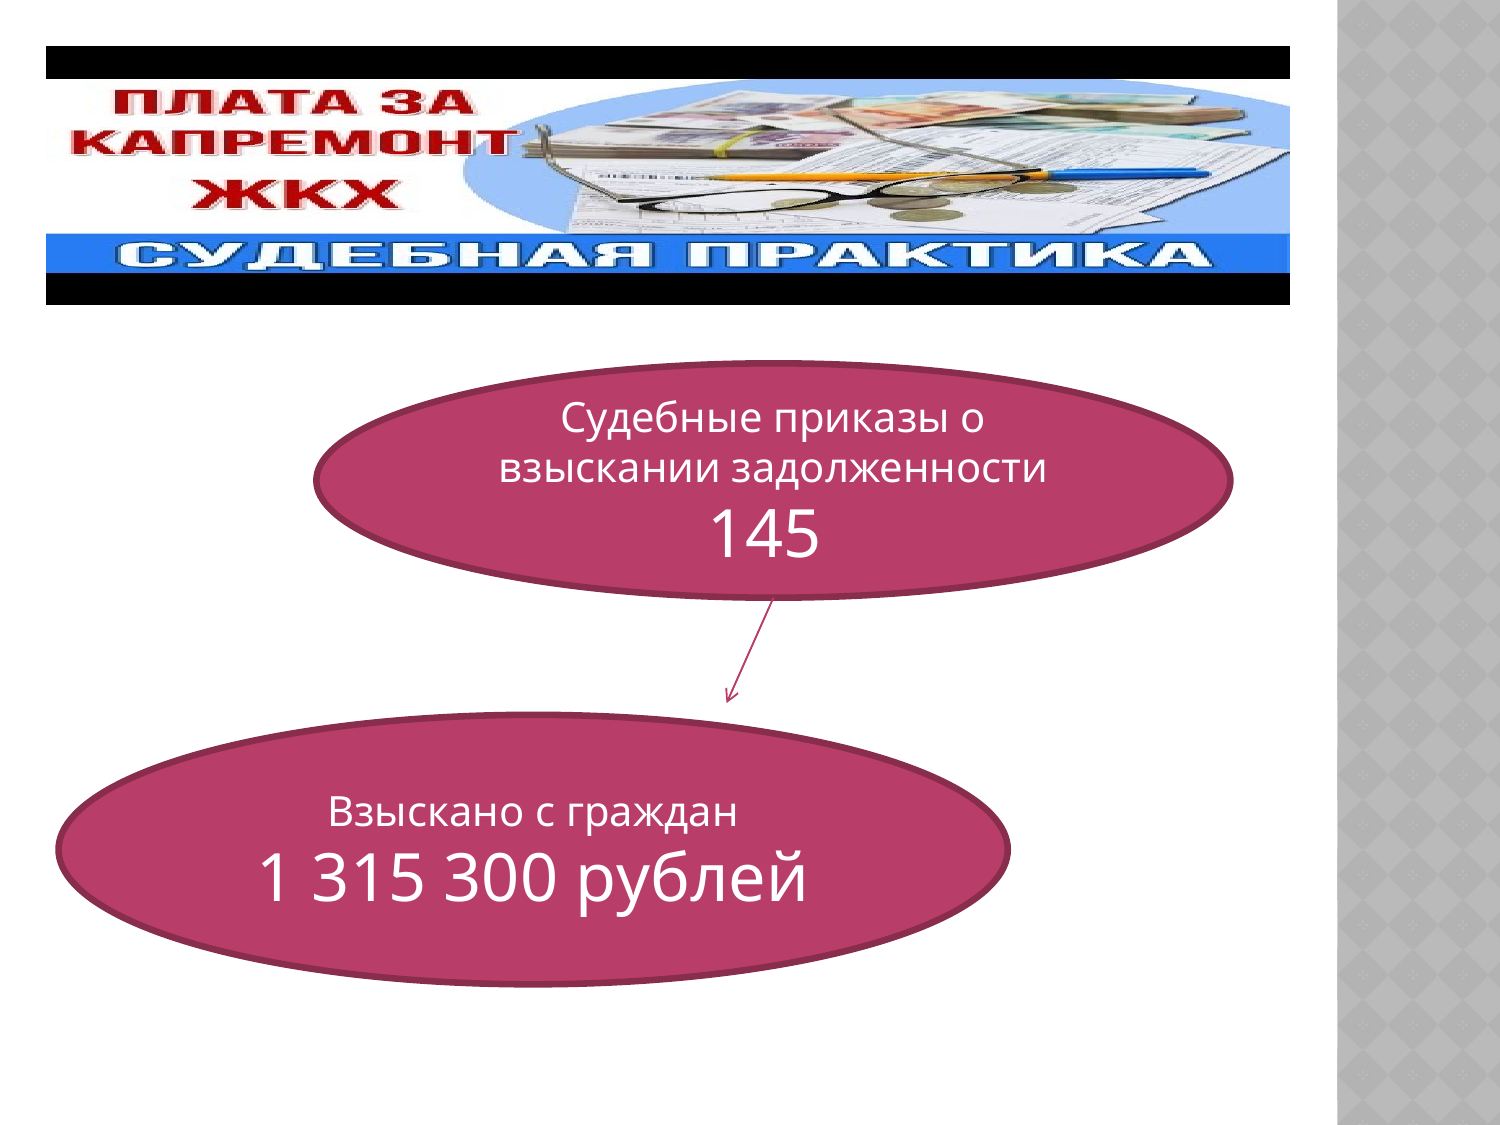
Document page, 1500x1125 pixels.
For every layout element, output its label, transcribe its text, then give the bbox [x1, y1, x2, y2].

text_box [696, 626, 804, 675]
text_box Судебные приказы о взыскании задолженности 145 [313, 360, 1234, 601]
text_box Взыскано с граждан 1 315 300 рублей [55, 711, 1012, 988]
picture [46, 46, 1290, 306]
